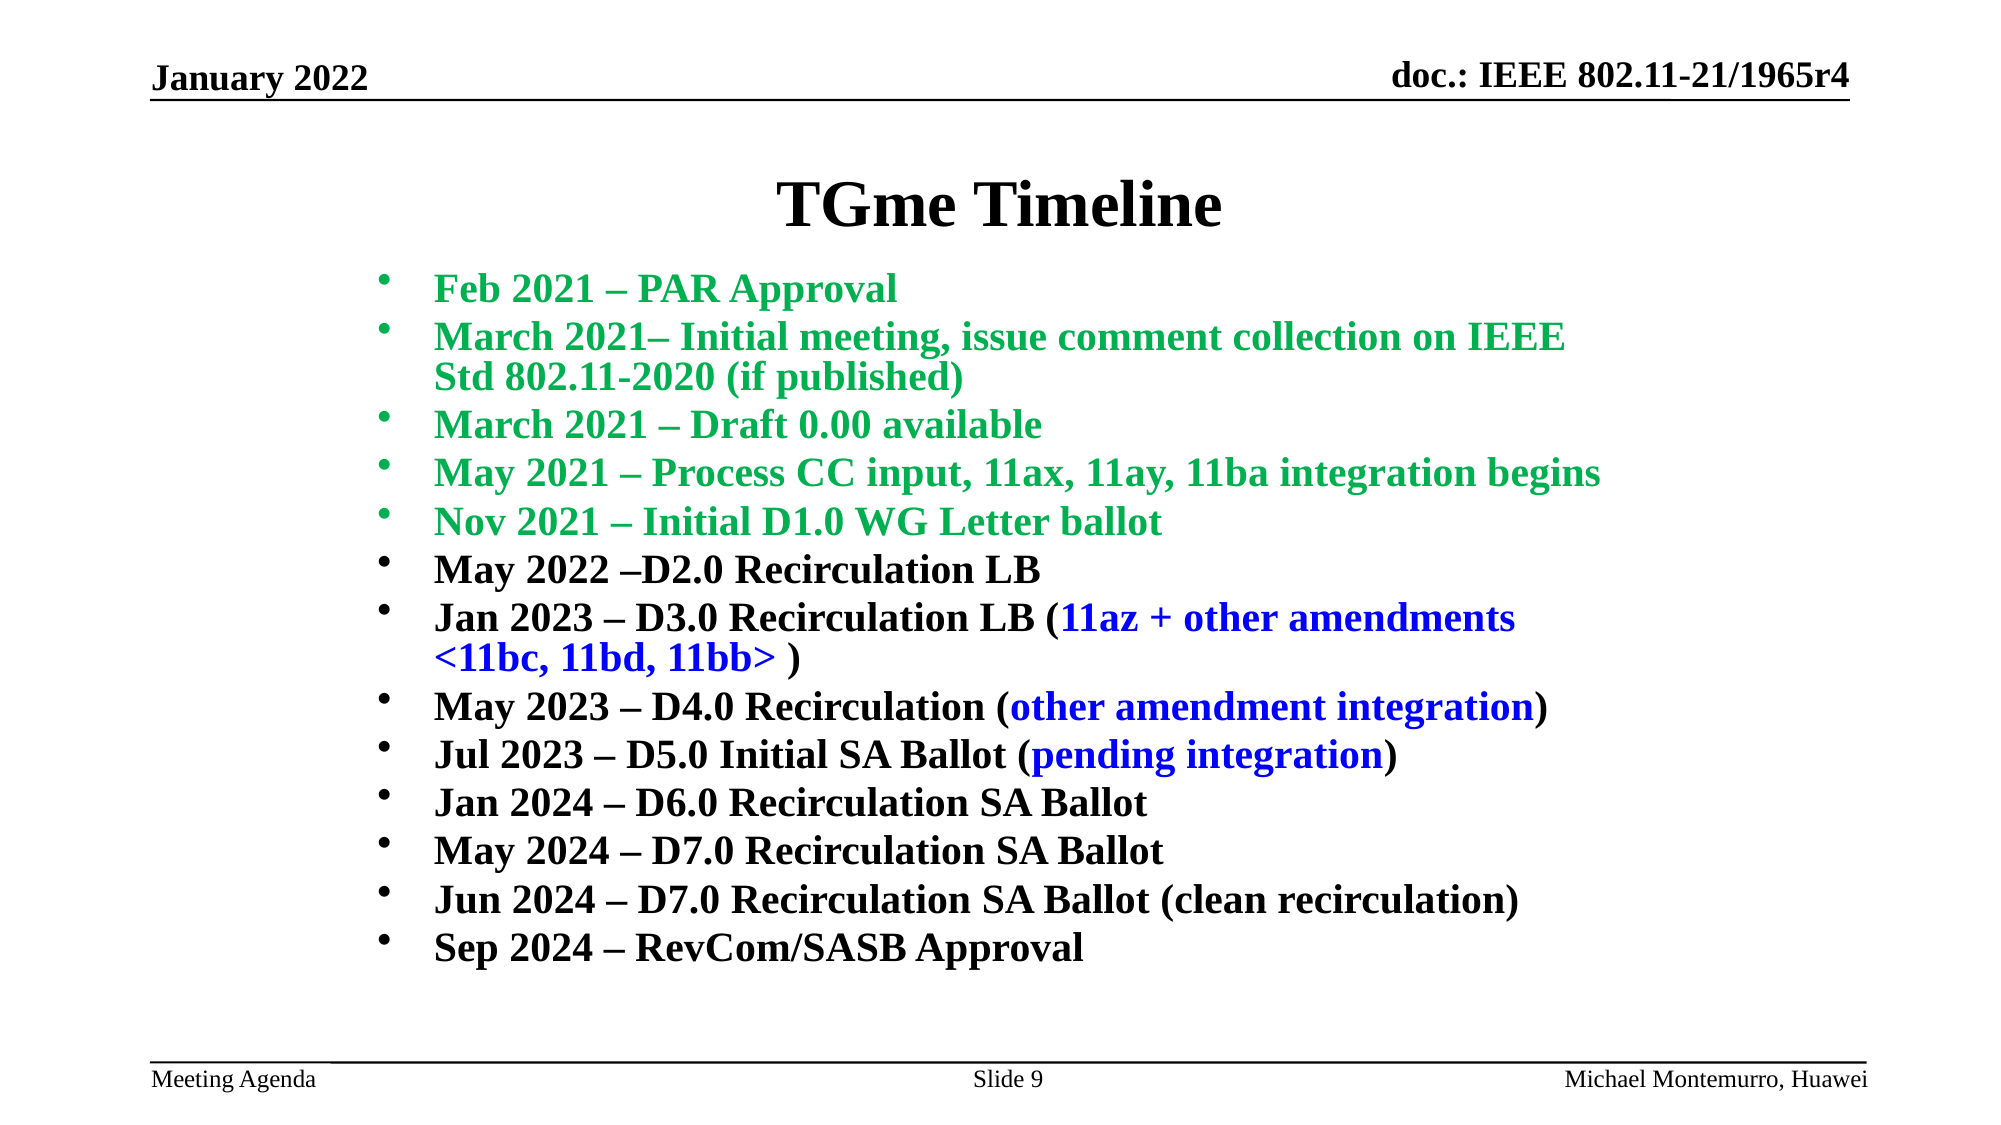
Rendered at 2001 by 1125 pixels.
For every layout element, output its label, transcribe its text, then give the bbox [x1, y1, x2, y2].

title TGme Timeline [150, 112, 1850, 288]
slide_number Slide 9 [972, 1061, 1045, 1093]
list Feb 2021 – PAR Approval March 2021– Initial meeting, issue comment collection on IEEE Std 802.11-2020 (if published) March 2021 – Draft 0.00 available May 2021 – Process CC input, 11ax, 11ay, 11ba integration begins Nov 2021 – Initial D1.0 WG Letter ballot May 2022 –D2.0 Recirculation LB Jan 2023 – D3.0 Recirculation LB (11az + other amendments <11bc, 11bd, 11bb> ) May 2023 – D4.0 Recirculation (other amendment integration) Jul 2023 – D5.0 Initial SA Ballot (pending integration) Jan 2024 – D6.0 Recirculation SA Ballot May 2024 – D7.0 Recirculation SA Ballot Jun 2024 – D7.0 Recirculation SA Ballot (clean recirculation) Sep 2024 – RevCom/SASB Approval [362, 288, 1638, 938]
footer Michael Montemurro, Huawei [1266, 1061, 1869, 1093]
